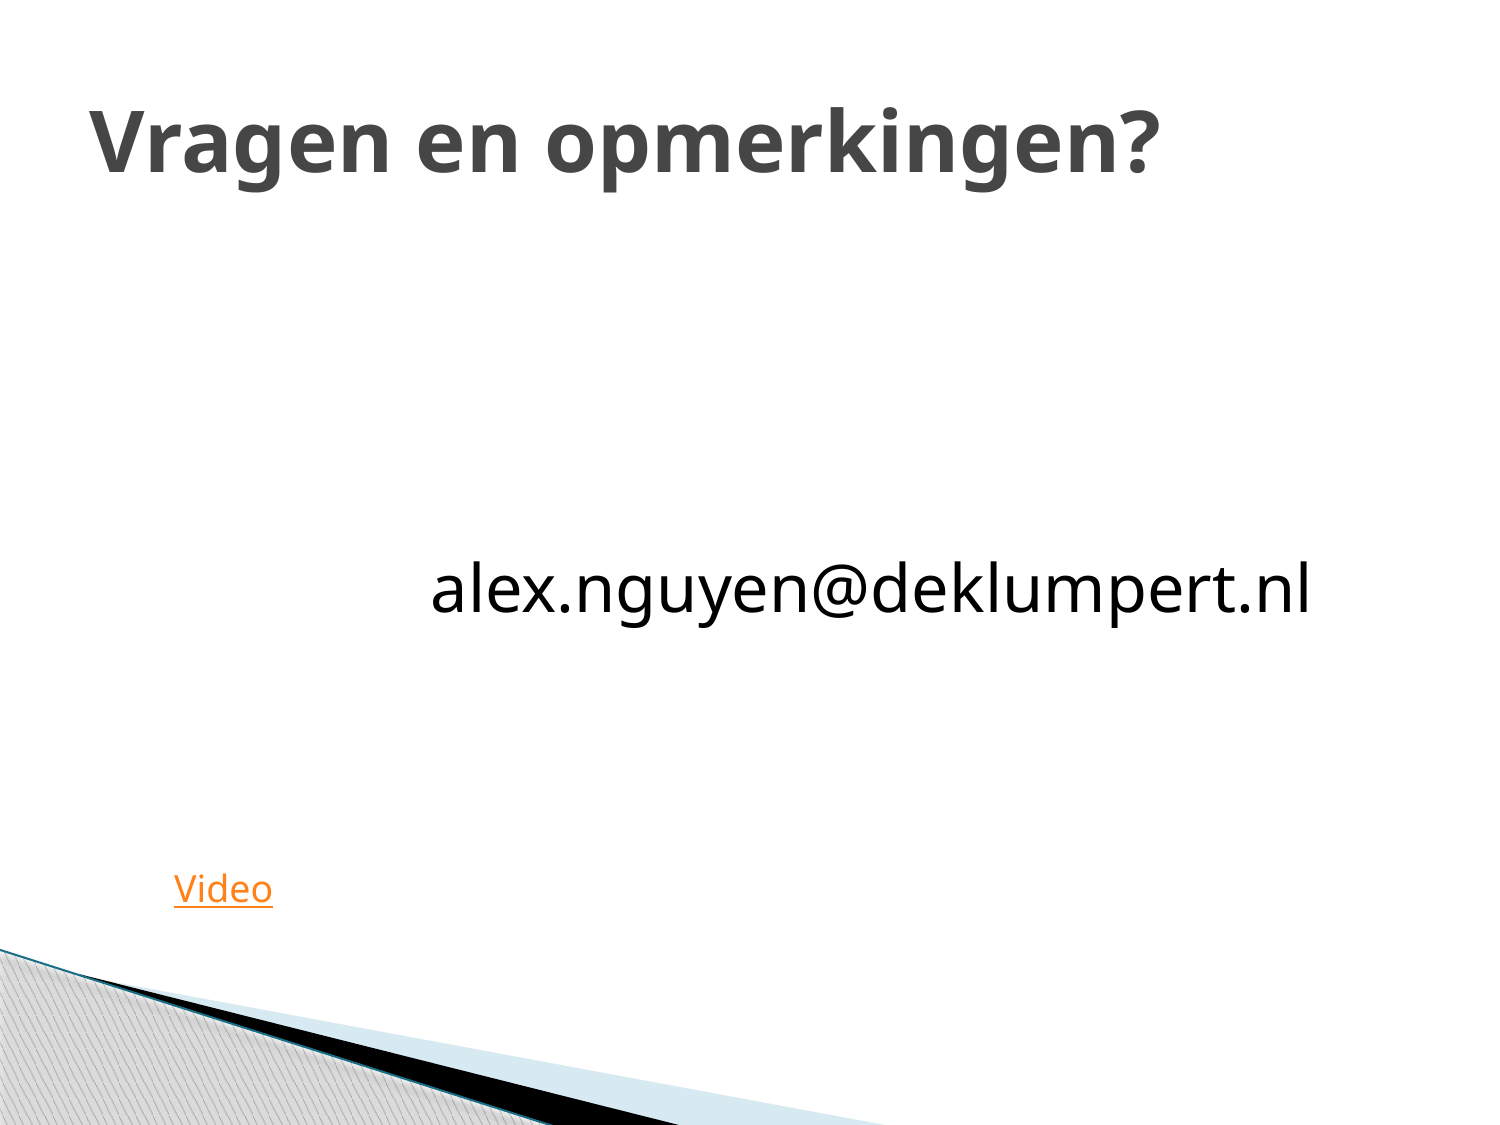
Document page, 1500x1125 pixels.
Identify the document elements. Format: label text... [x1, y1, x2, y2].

title Vragen en opmerkingen? [75, 45, 1425, 233]
text_box Video [159, 857, 337, 924]
text_box alex.nguyen@deklumpert.nl [415, 538, 1329, 634]
